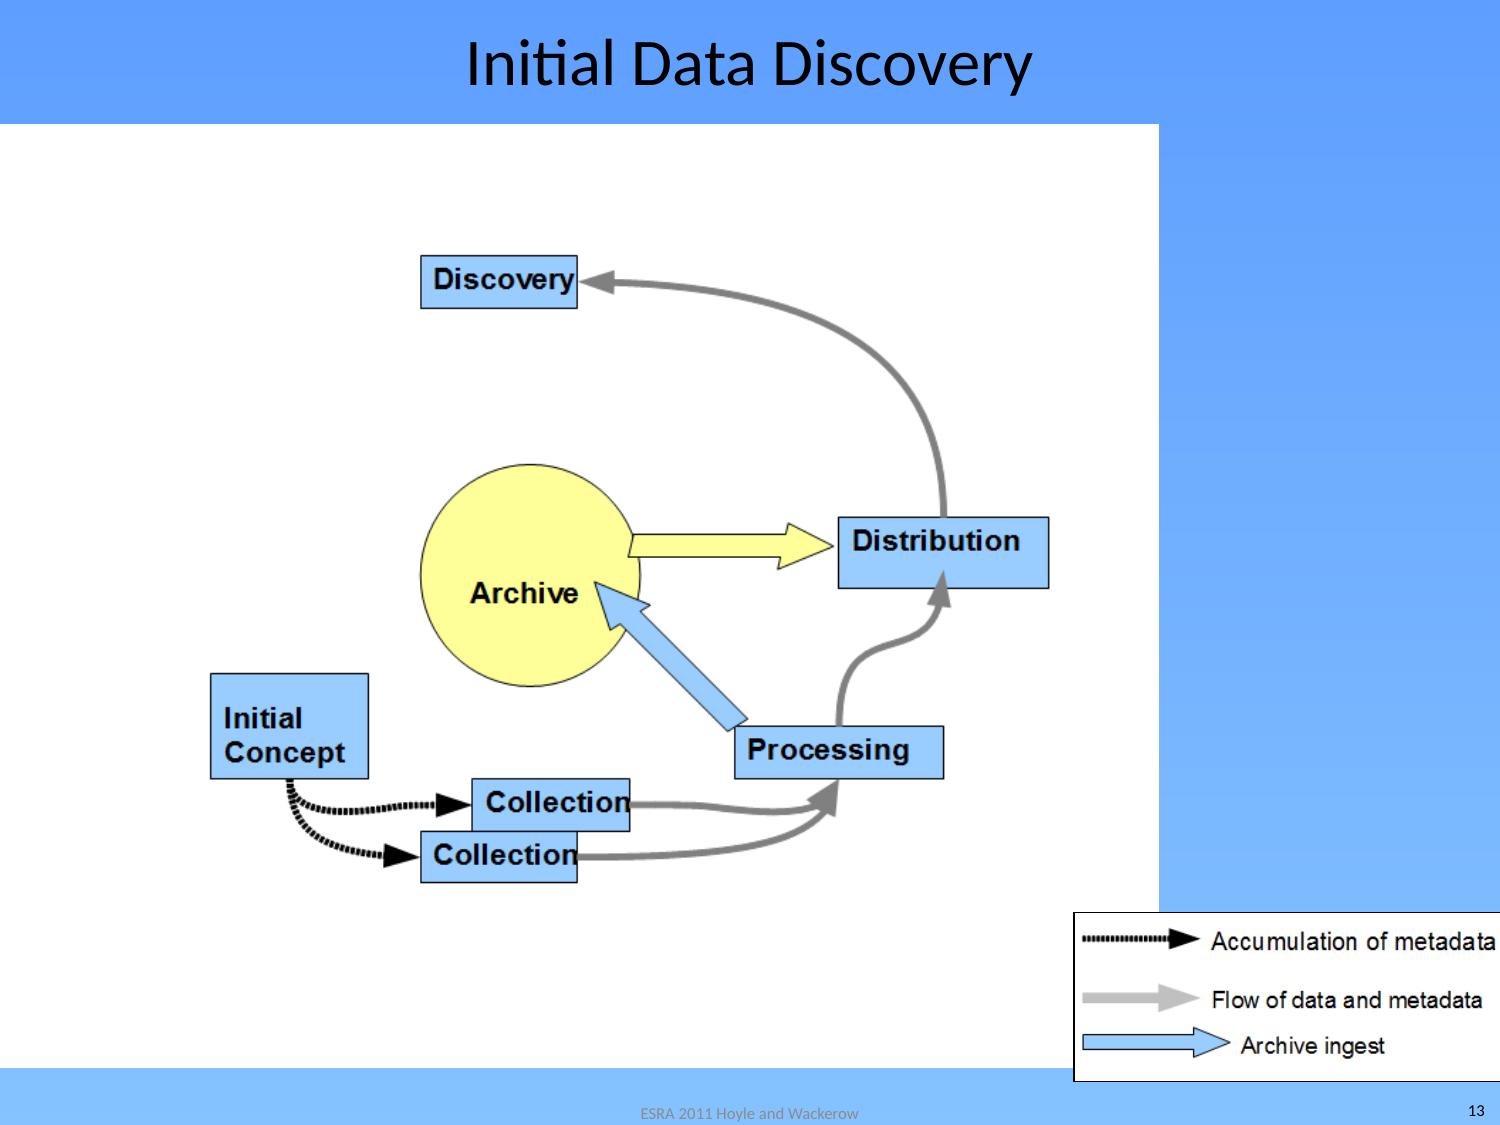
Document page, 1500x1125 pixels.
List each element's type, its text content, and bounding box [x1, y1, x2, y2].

slide_number 13 [1250, 1100, 1500, 1121]
title Initial Data Discovery [0, 4, 1500, 113]
picture [0, 124, 1500, 1081]
footer ESRA 2011 Hoyle and Wackerow [512, 1100, 988, 1125]
